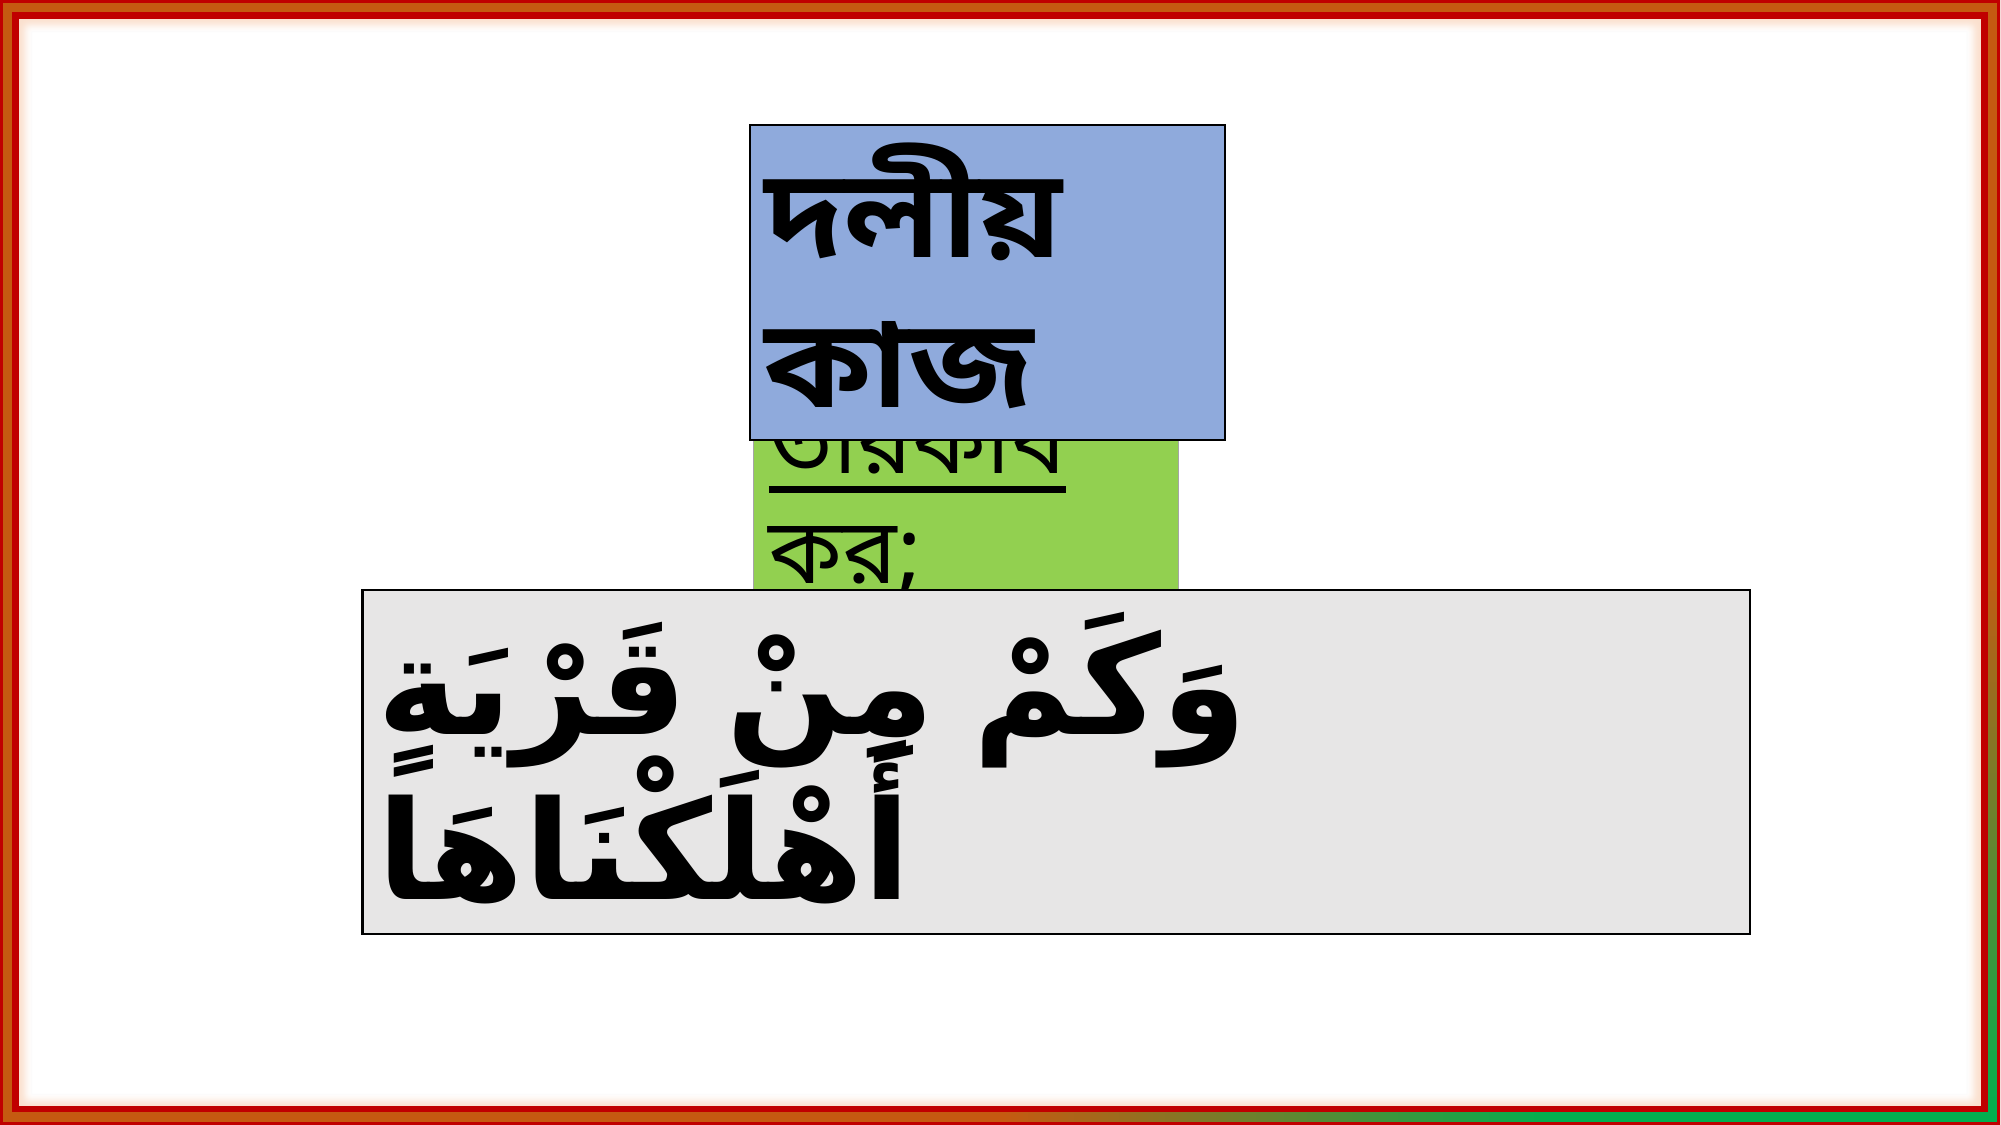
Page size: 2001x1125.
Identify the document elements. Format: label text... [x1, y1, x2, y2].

text_box দলীয় কাজ [749, 124, 1226, 441]
text_box وَكَمْ مِنْ قَرْيَةٍ أَهْلَكْنَاهَا [361, 589, 1751, 935]
text_box তারকীব কর; [753, 441, 1179, 589]
